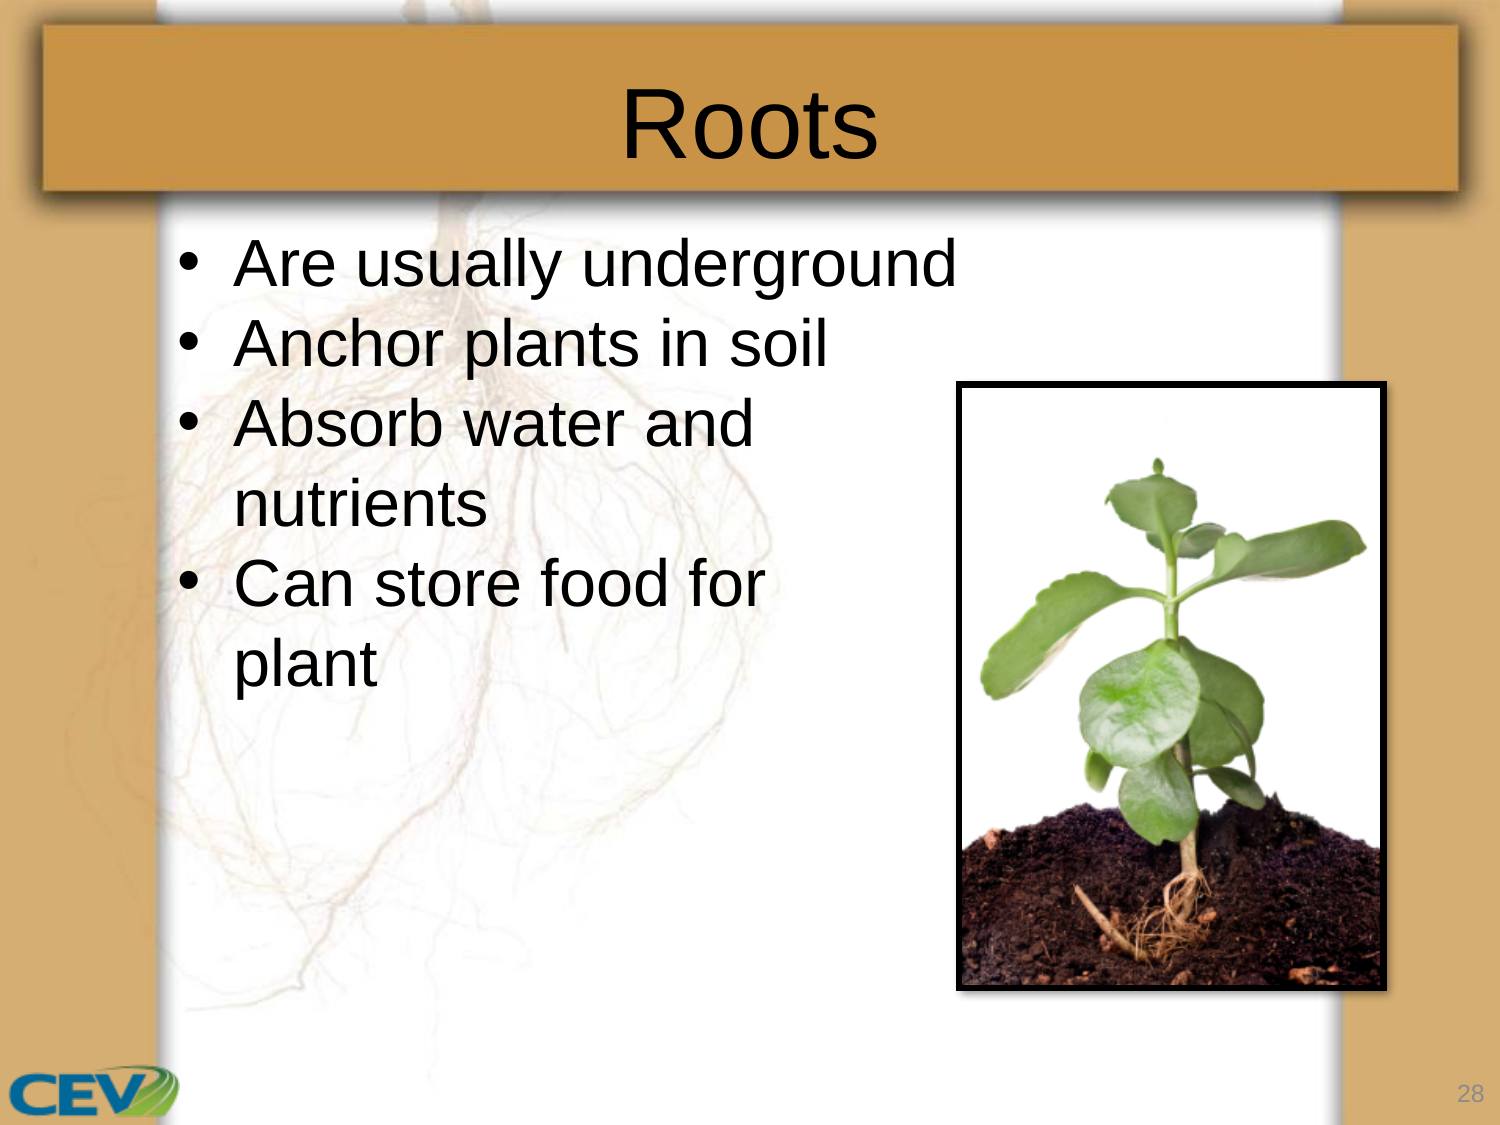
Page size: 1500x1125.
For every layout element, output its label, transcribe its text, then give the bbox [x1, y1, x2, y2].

list Are usually underground Anchor plants in soil Absorb water and nutrients Can store food for plant [162, 212, 1338, 1005]
slide_number 28 [1149, 1062, 1500, 1123]
title Roots [75, 24, 1425, 213]
picture [0, 0, 1500, 1125]
